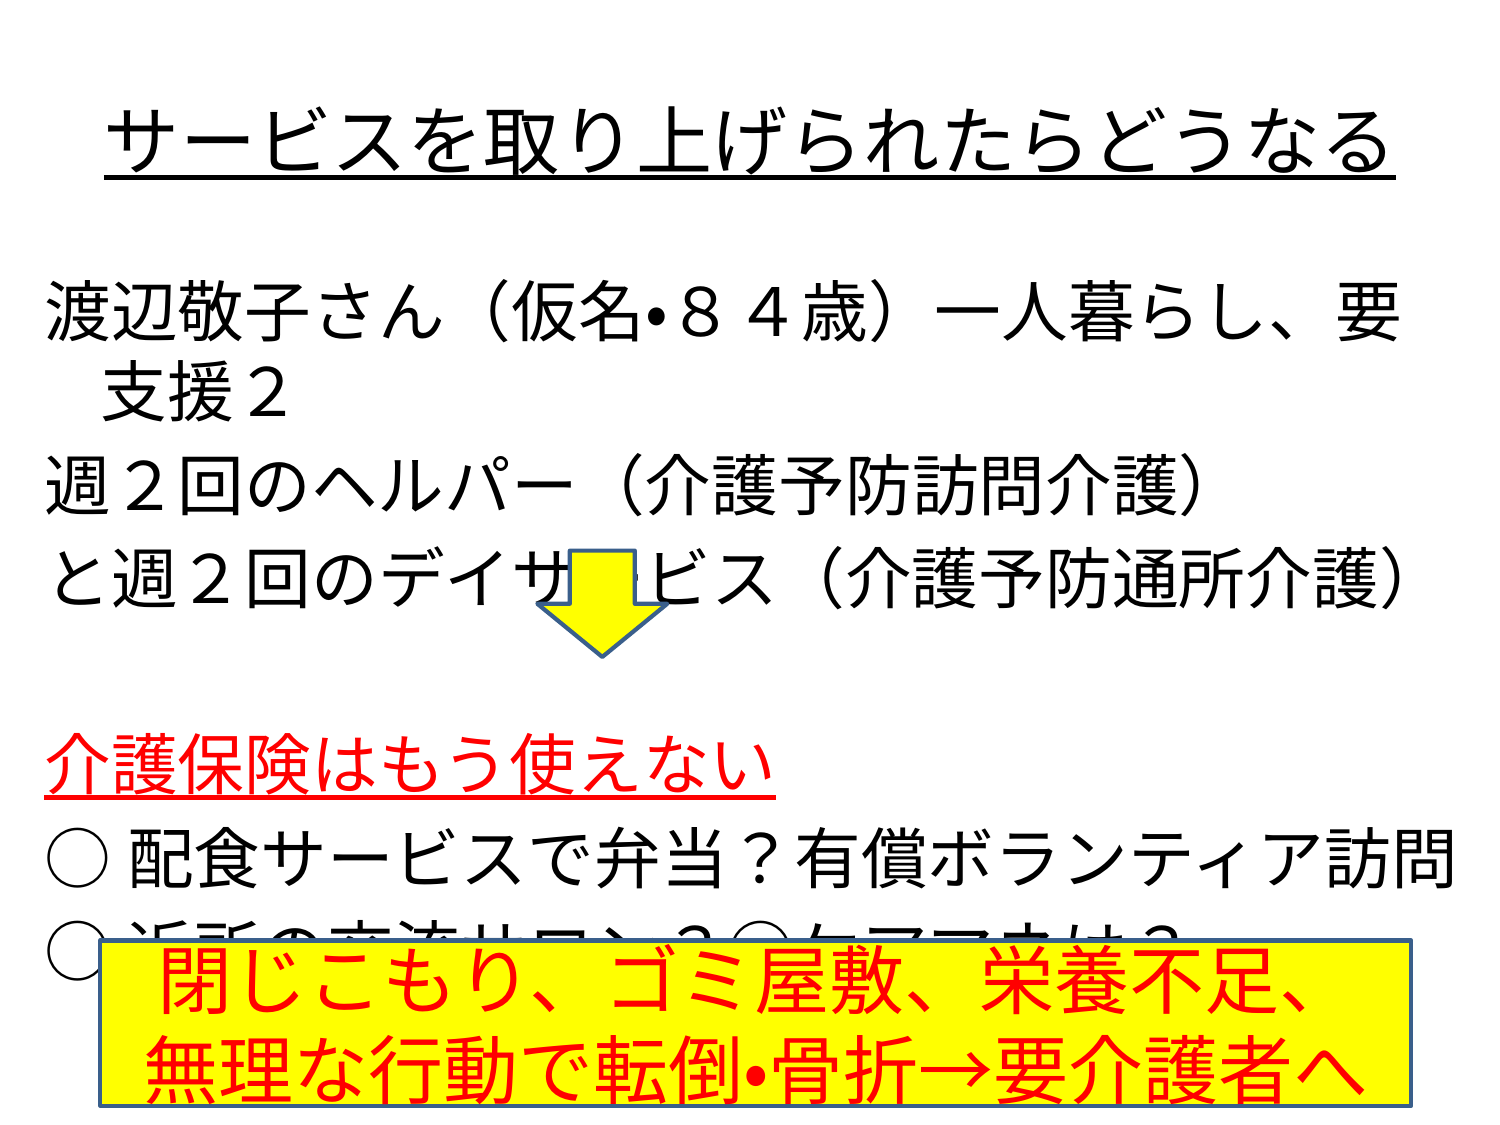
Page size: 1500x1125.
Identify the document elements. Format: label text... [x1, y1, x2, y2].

title サービスを取り上げられたらどうなる [75, 45, 1425, 233]
list 渡辺敬子さん（仮名・８４歳）一人暮らし、要支援２ 週２回のヘルパー（介護予防訪問介護） と週２回のデイサービス（介護予防通所介護） 介護保険はもう使えない ○配食サービスで弁当？有償ボランティア訪問 ○近所の交流サロン？○ケアマネは？ [29, 262, 1483, 1047]
text_box 閉じこもり、ゴミ屋敷、栄養不足、 無理な行動で転倒・骨折→要介護者へ [98, 938, 1413, 1108]
text_box [535, 548, 670, 659]
